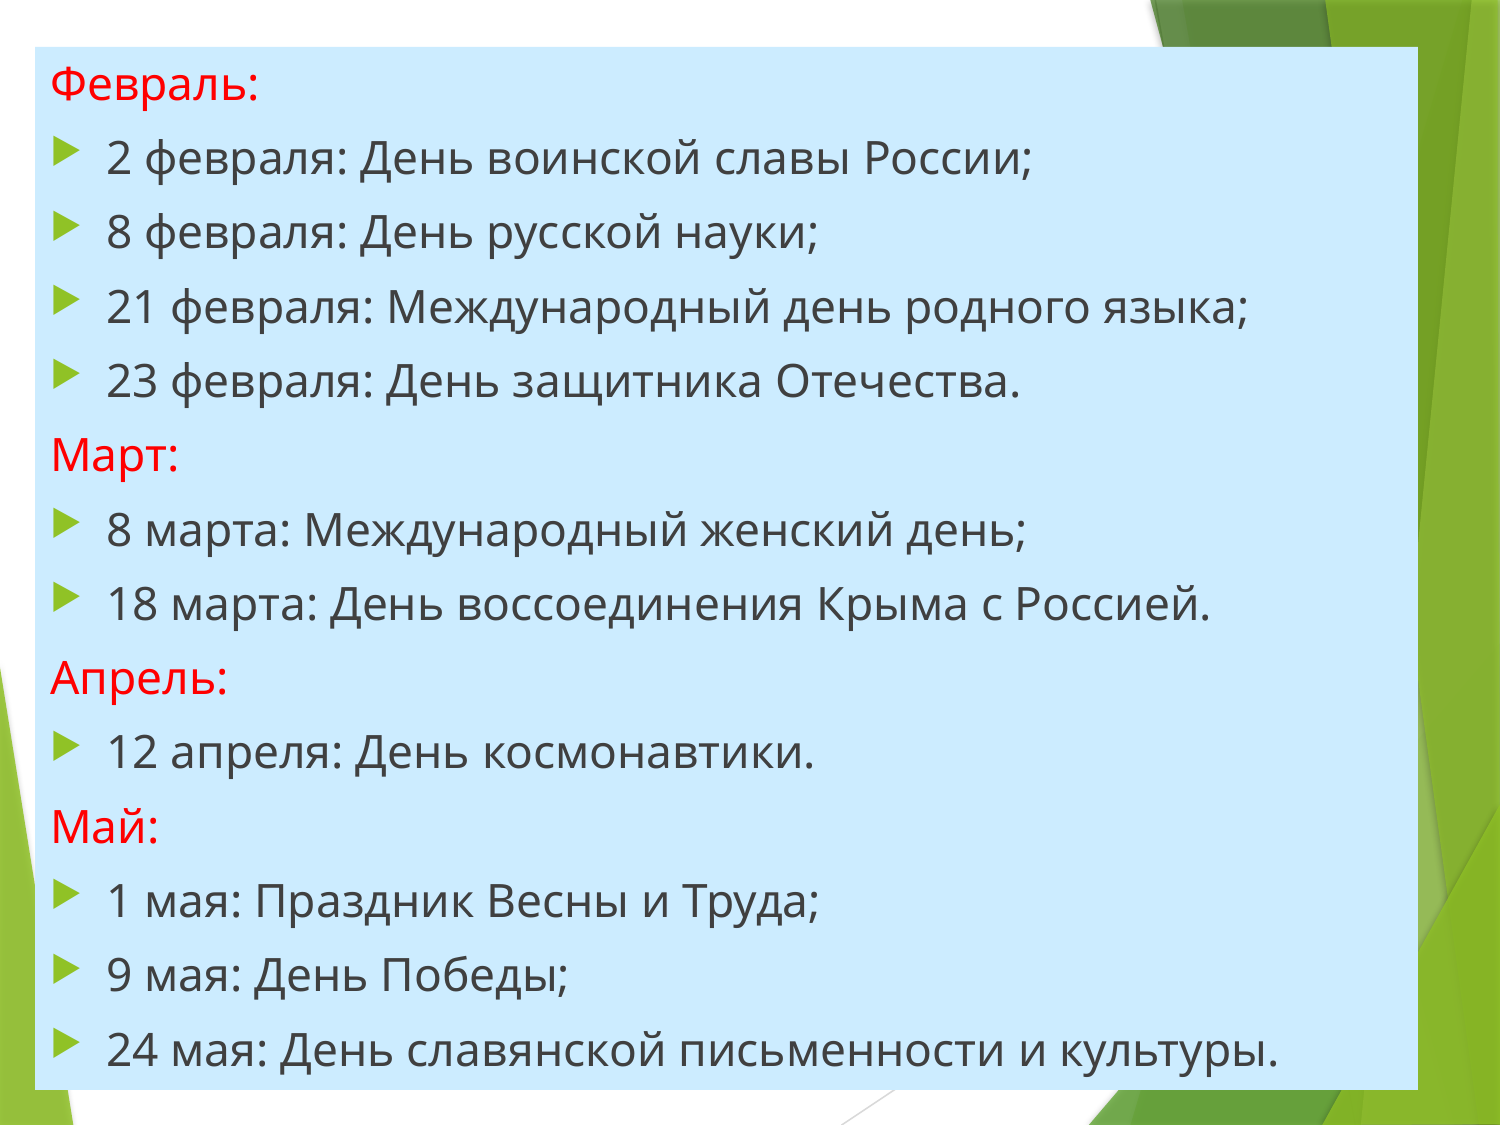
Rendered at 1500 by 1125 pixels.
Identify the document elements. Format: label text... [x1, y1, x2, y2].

list Февраль: 2 февраля: День воинской славы России; 8 февраля: День русской науки; 21 февраля: Международный день родного языка; 23 февраля: День защитника Отечества. Март: 8 марта: Международный женский день; 18 марта: День воссоединения Крыма с Россией. Апрель: 12 апреля: День космонавтики. Май: 1 мая: Праздник Весны и Труда; 9 мая: День Победы; 24 мая: День славянской письменности и культуры. [35, 46, 1418, 1090]
